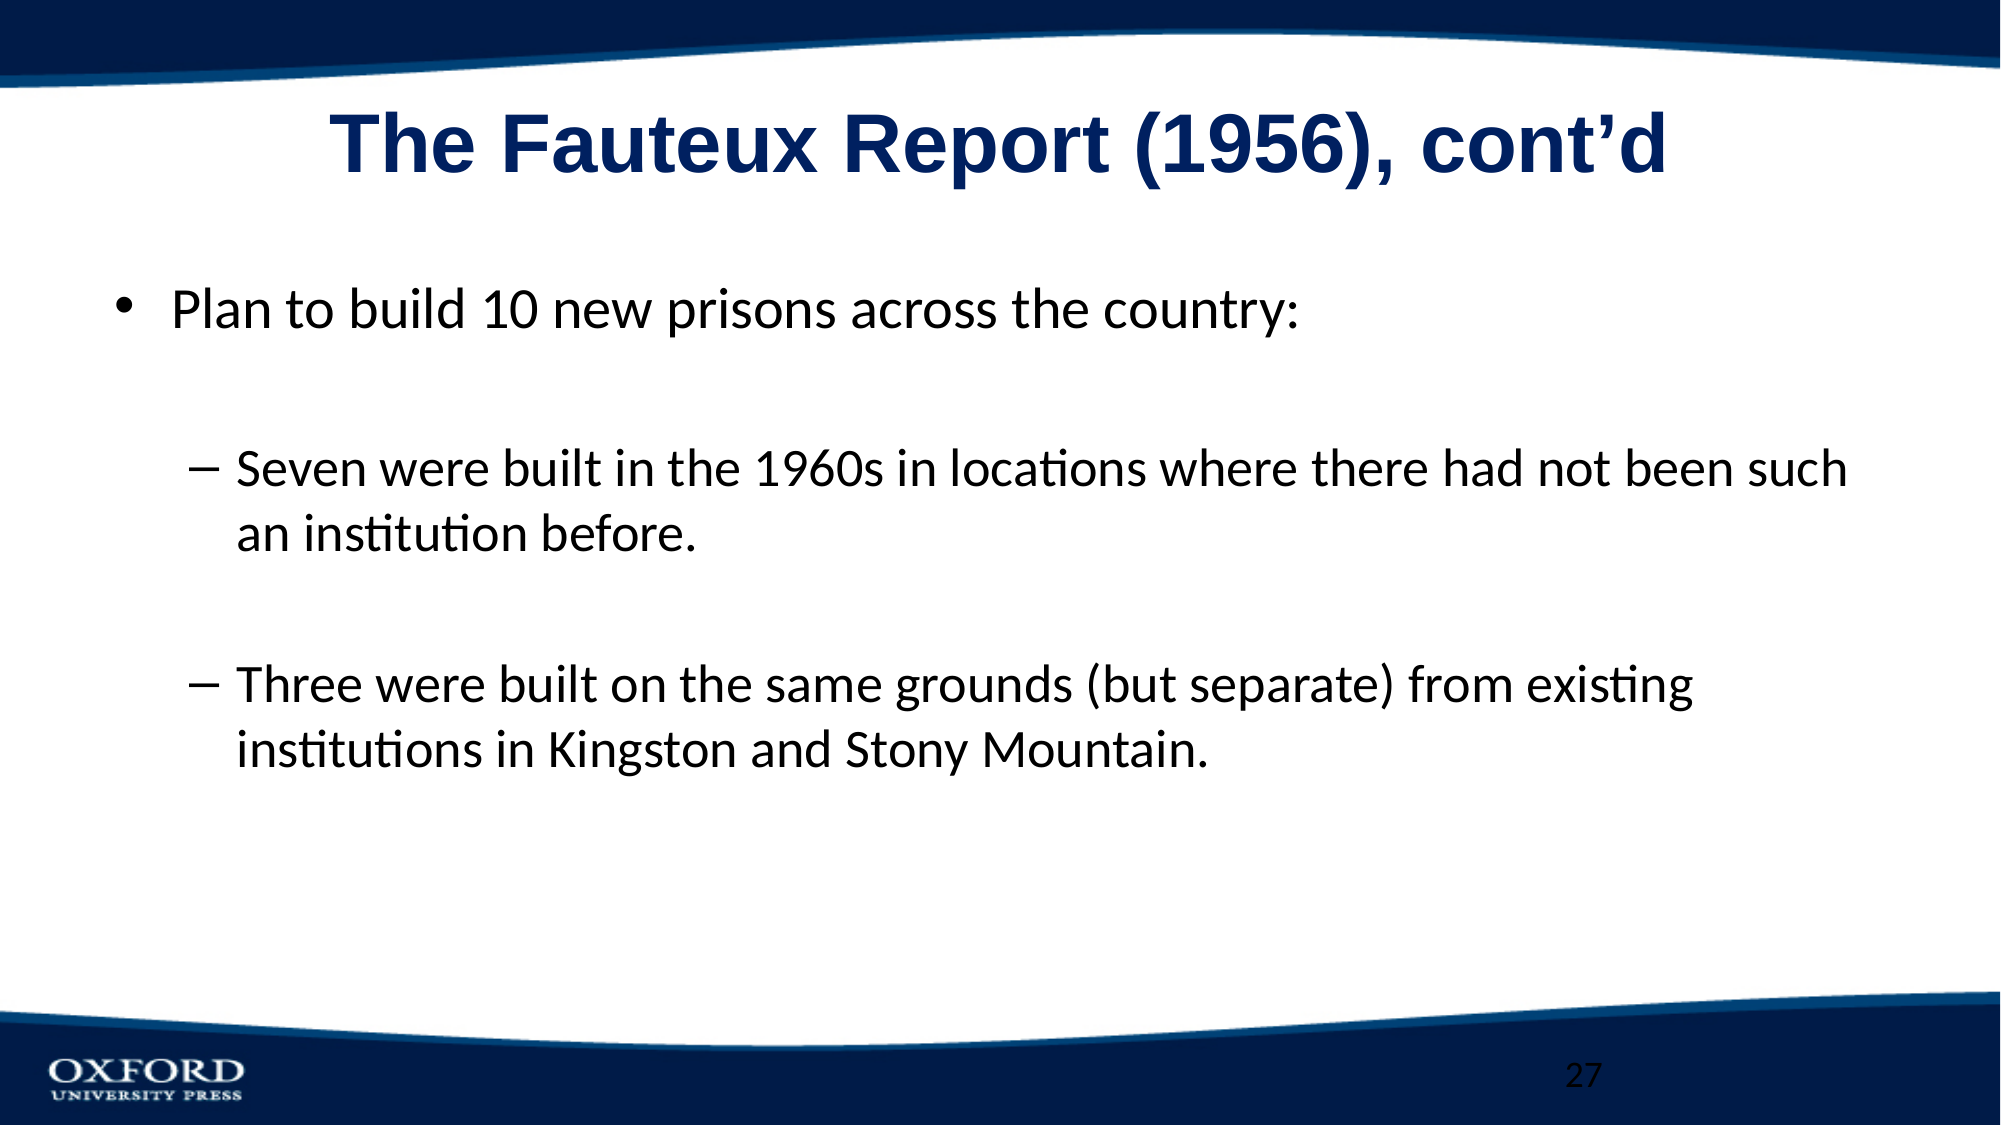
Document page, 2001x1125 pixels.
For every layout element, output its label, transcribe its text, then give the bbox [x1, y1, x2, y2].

picture [0, 0, 2001, 1125]
list Plan to build 10 new prisons across the country: Seven were built in the 1960s in locations where there had not been such an institution before. Three were built on the same grounds (but separate) from existing institutions in Kingston and Stony Mountain. [99, 262, 1900, 1005]
slide_number 27 [1550, 1042, 2000, 1103]
title The Fauteux Report (1956), cont’d [99, 45, 1900, 233]
